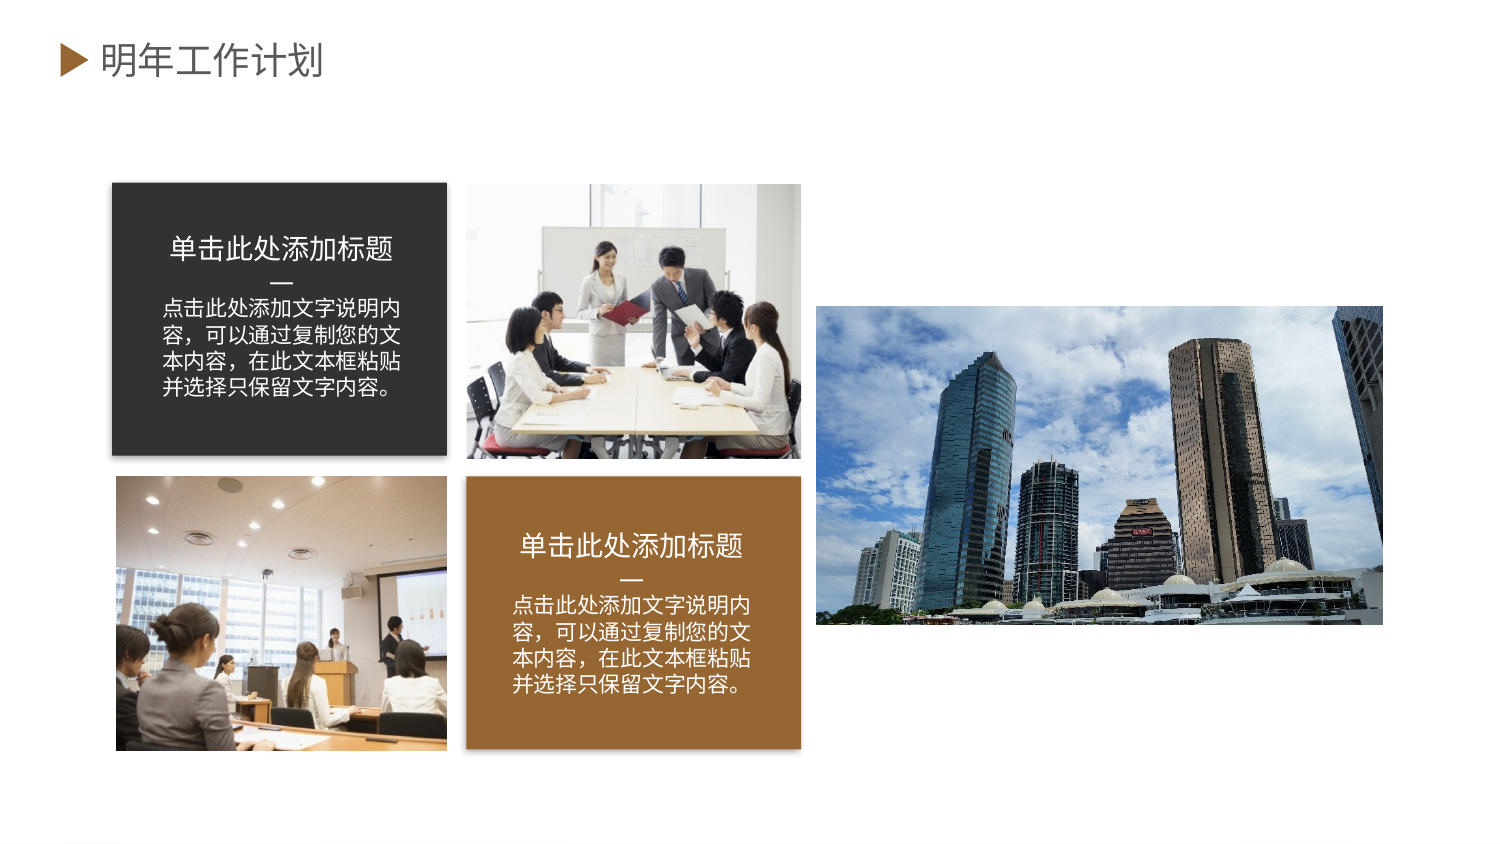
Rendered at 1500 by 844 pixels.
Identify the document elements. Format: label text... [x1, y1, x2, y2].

picture [466, 184, 802, 459]
text_box [111, 182, 448, 456]
text_box 单击此处添加标题 — 点击此处添加文字说明内容，可以通过复制您的文本内容，在此文本框粘贴并选择只保留文字内容。 [501, 525, 762, 700]
picture [111, 476, 448, 752]
text_box [466, 476, 802, 750]
text_box [58, 41, 91, 79]
text_box 单击此处添加标题 — 点击此处添加文字说明内容，可以通过复制您的文本内容，在此文本框粘贴并选择只保留文字内容。 [150, 228, 414, 403]
picture [816, 306, 1384, 626]
text_box 明年工作计划 [100, 28, 450, 91]
